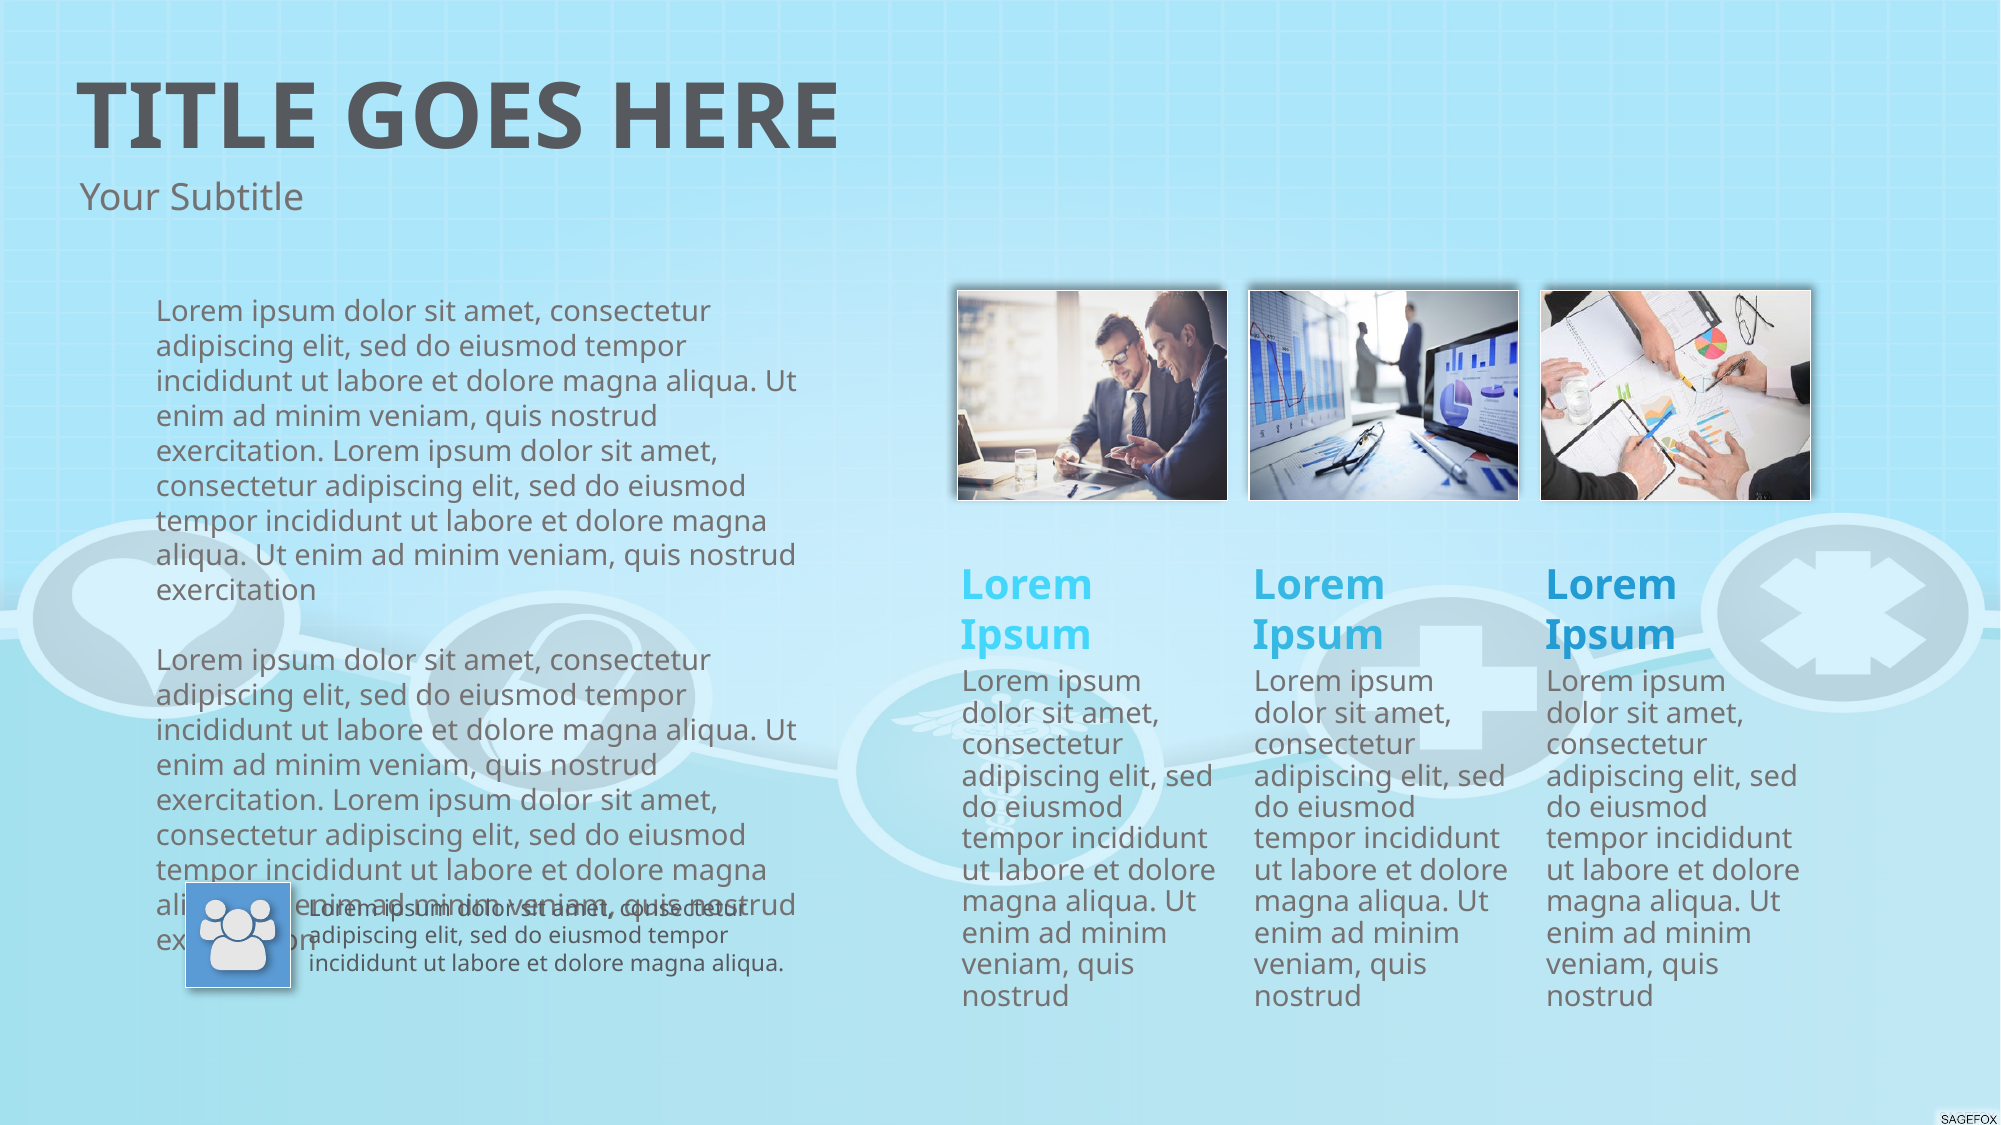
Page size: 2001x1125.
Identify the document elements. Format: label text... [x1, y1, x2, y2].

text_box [185, 882, 291, 988]
text_box [1248, 290, 1520, 502]
text_box Lorem ipsum dolor sit amet, consectetur adipiscing elit, sed do eiusmod tempor incididunt ut labore et dolore magna aliqua. [308, 893, 788, 976]
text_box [1530, 550, 1807, 1000]
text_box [60, 49, 1020, 227]
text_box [1237, 550, 1515, 1000]
text_box [1540, 290, 1812, 502]
text_box Lorem ipsum dolor sit amet, consectetur adipiscing elit, sed do eiusmod tempor incididunt ut labore et dolore magna aliqua. Ut enim ad minim veniam, quis nostrud exercitation. Lorem ipsum dolor sit amet, consectetur adipiscing elit, sed do eiusmod tempor incididunt ut labore et dolore magna aliqua. Ut enim ad minim veniam, quis nostrud exercitation Lorem ipsum dolor sit amet, consectetur adipiscing elit, sed do eiusmod tempor incididunt ut labore et dolore magna aliqua. Ut enim ad minim veniam, quis nostrud exercitation. Lorem ipsum dolor sit amet, consectetur adipiscing elit, sed do eiusmod tempor incididunt ut labore et dolore magna aliqua. Ut enim ad minim veniam, quis nostrud exercitation [141, 284, 816, 1044]
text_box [945, 550, 1223, 1000]
picture [1938, 1114, 1999, 1125]
text_box [956, 290, 1228, 502]
